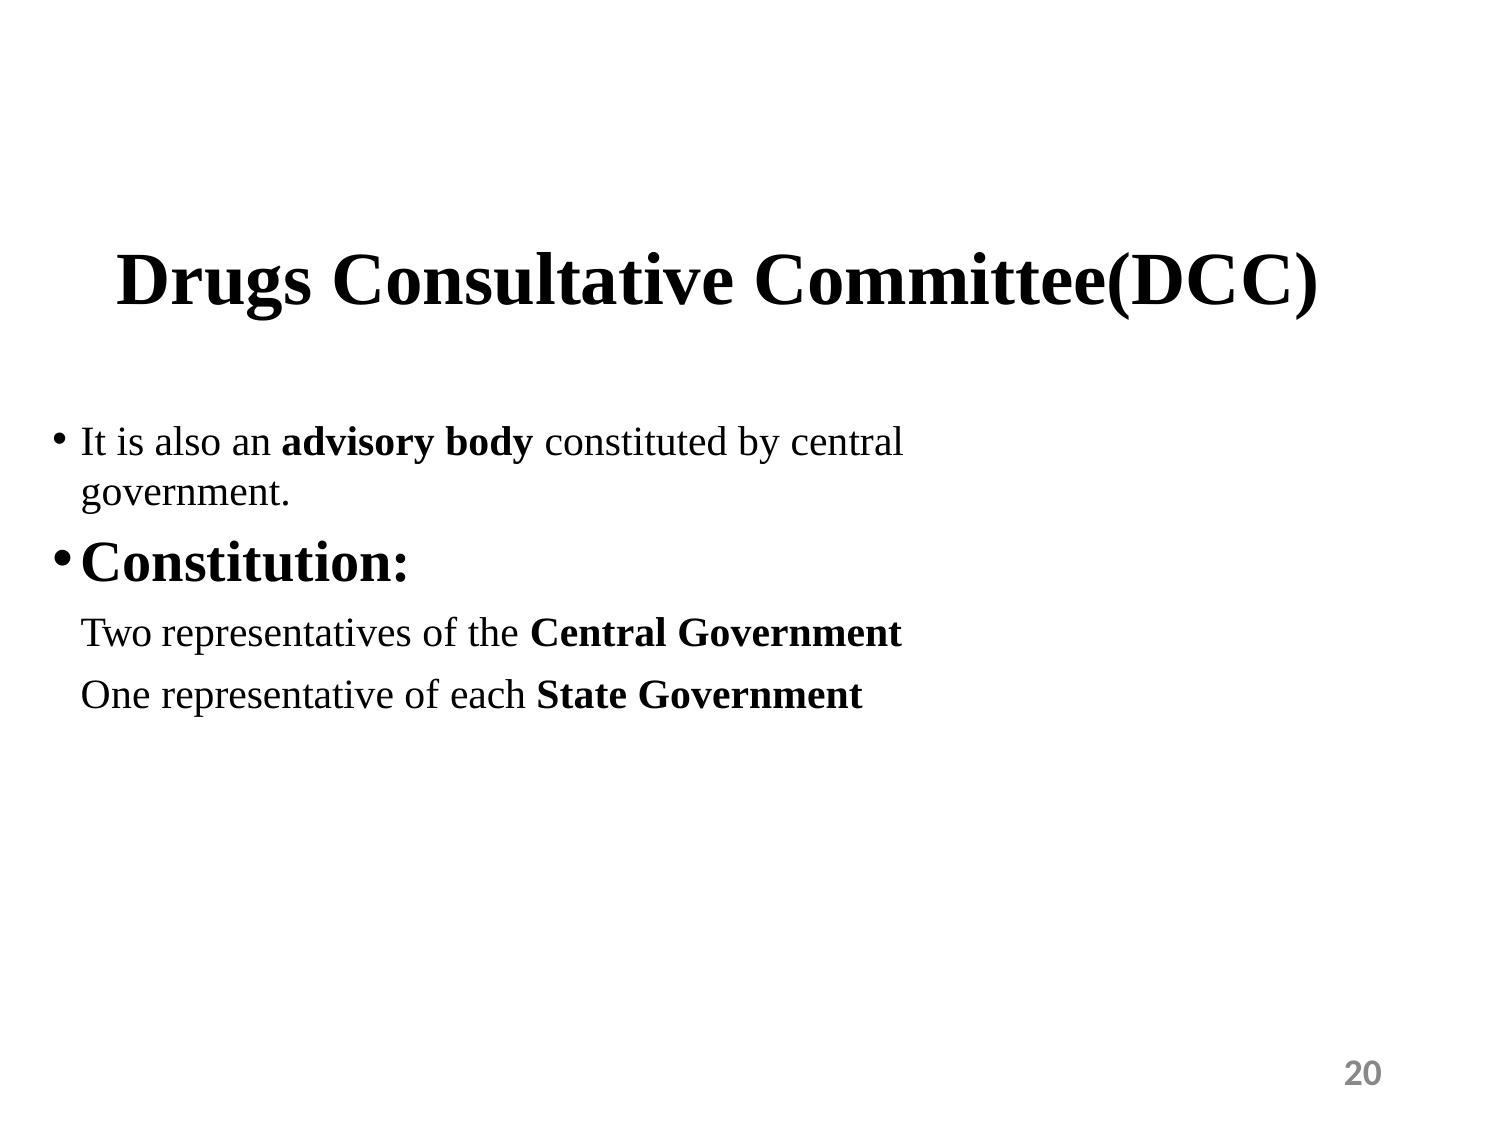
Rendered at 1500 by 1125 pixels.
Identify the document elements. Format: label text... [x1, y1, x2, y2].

text_box It is also an advisory body constituted by central government. Constitution: Two representatives of the Central Government One representative of each State Government [50, 404, 1124, 717]
title Drugs Consultative Committee(DCC) [114, 227, 1323, 418]
slide_number 20 [1339, 1055, 1386, 1125]
